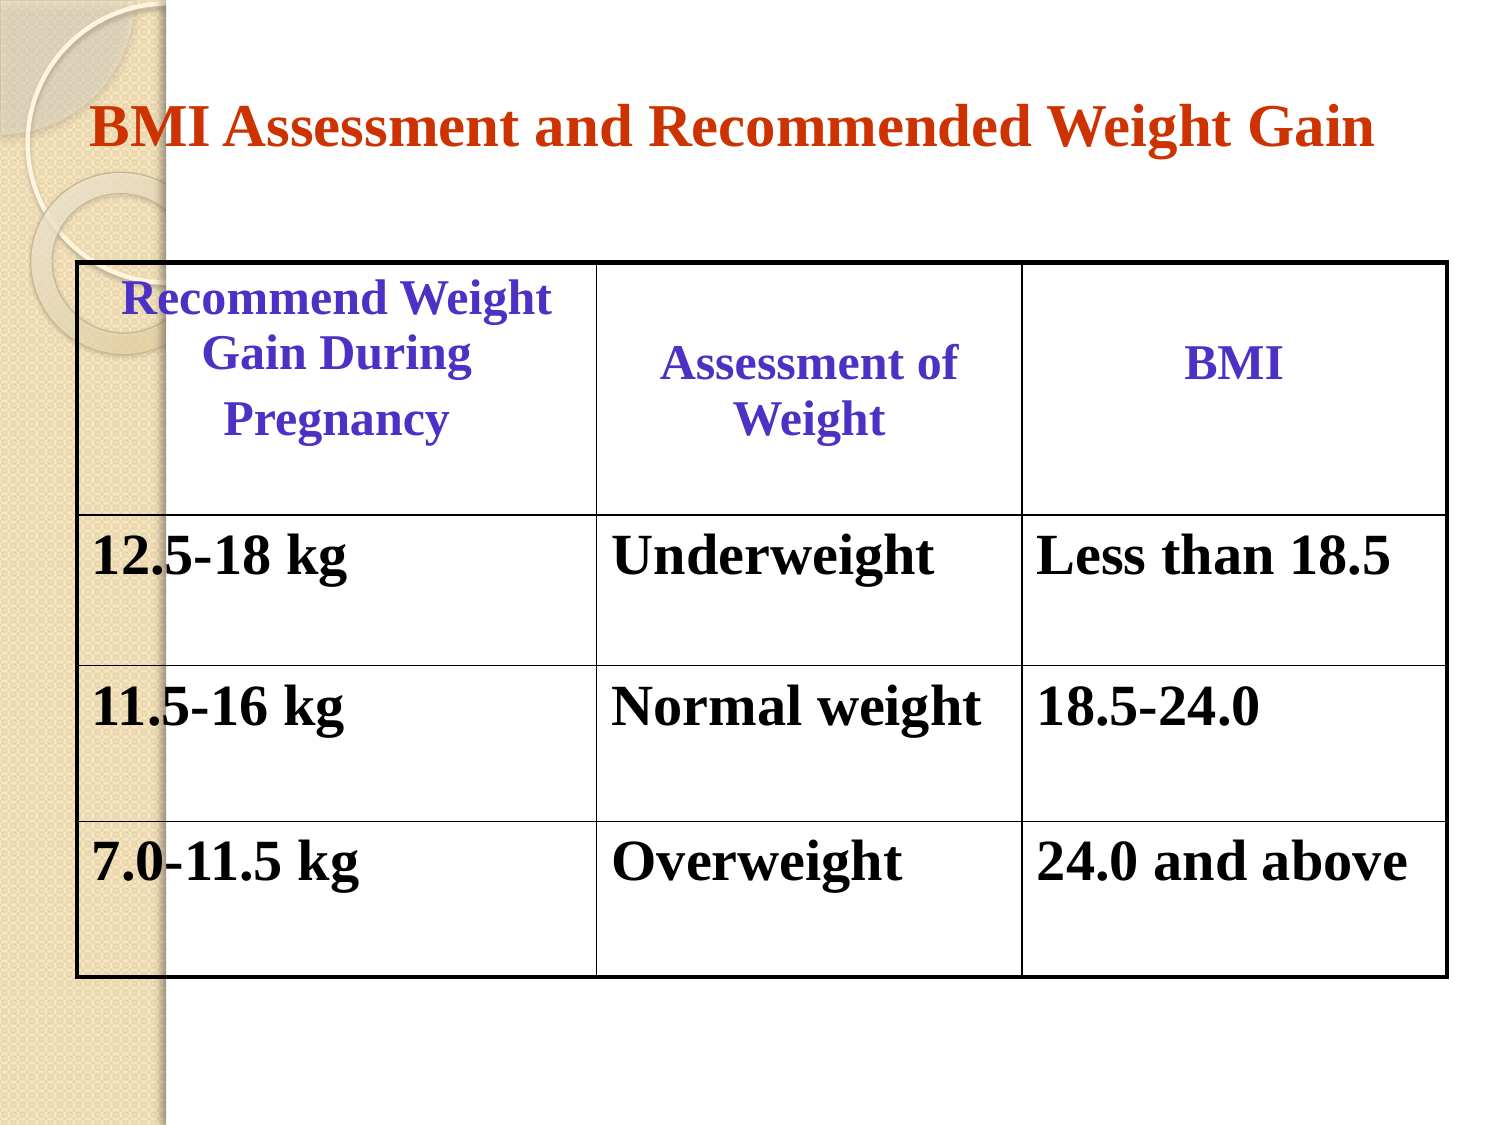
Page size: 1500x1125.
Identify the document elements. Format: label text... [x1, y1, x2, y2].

table_cell 11.5-16 kg [79, 666, 596, 821]
table_cell 12.5-18 kg [79, 516, 596, 665]
table_cell Overweight [597, 822, 1021, 975]
table_header BMI [1023, 265, 1445, 514]
table_header Recommend Weight Gain During Pregnancy [79, 265, 596, 514]
table_cell 24.0 and above [1023, 822, 1445, 975]
table_header Assessment of Weight [597, 265, 1021, 514]
table_cell 18.5-24.0 [1023, 666, 1445, 821]
table_cell Underweight [597, 516, 1021, 665]
table_cell 7.0-11.5 kg [79, 822, 596, 975]
table_cell Normal weight [597, 666, 1021, 821]
table_cell Less than 18.5 [1023, 516, 1445, 665]
title BMI Assessment and Recommended Weight Gain [75, 47, 1425, 197]
